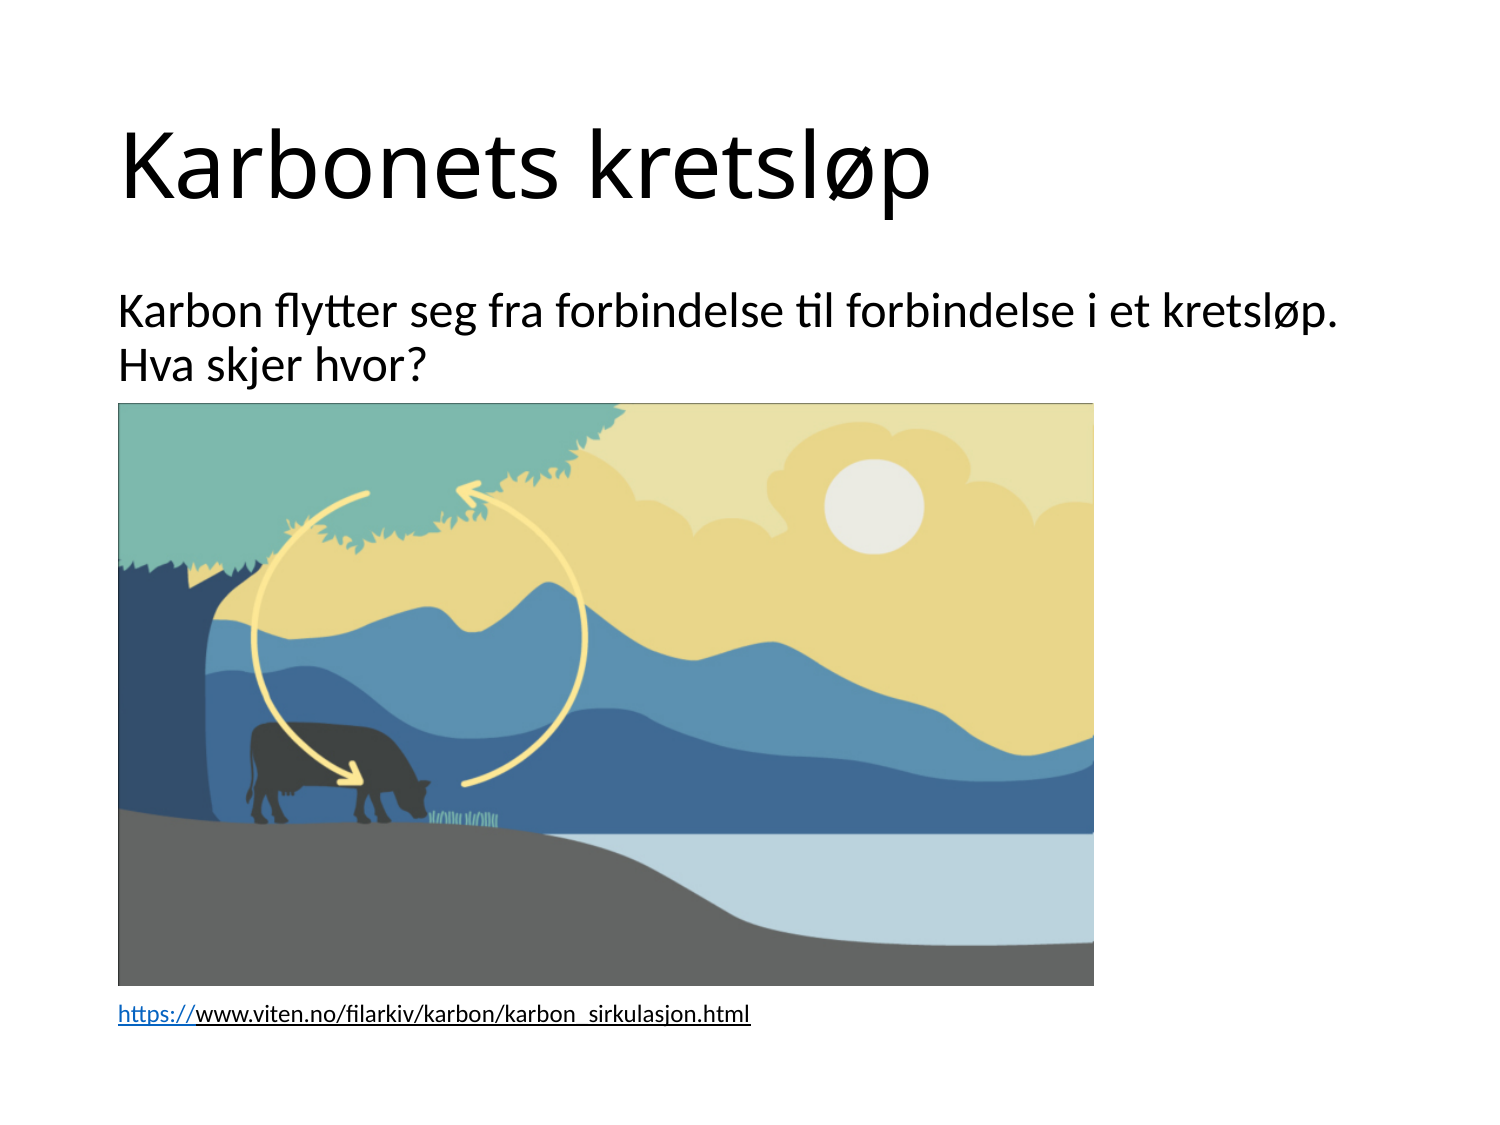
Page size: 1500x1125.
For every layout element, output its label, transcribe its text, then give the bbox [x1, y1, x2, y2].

title Karbonets kretsløp [103, 59, 1397, 277]
text_box https://www.viten.no/filarkiv/karbon/karbon_sirkulasjon.html [103, 990, 853, 1036]
picture [118, 403, 1094, 987]
list Karbon flytter seg fra forbindelse til forbindelse i et kretsløp. Hva skjer hvor? [103, 277, 1397, 404]
